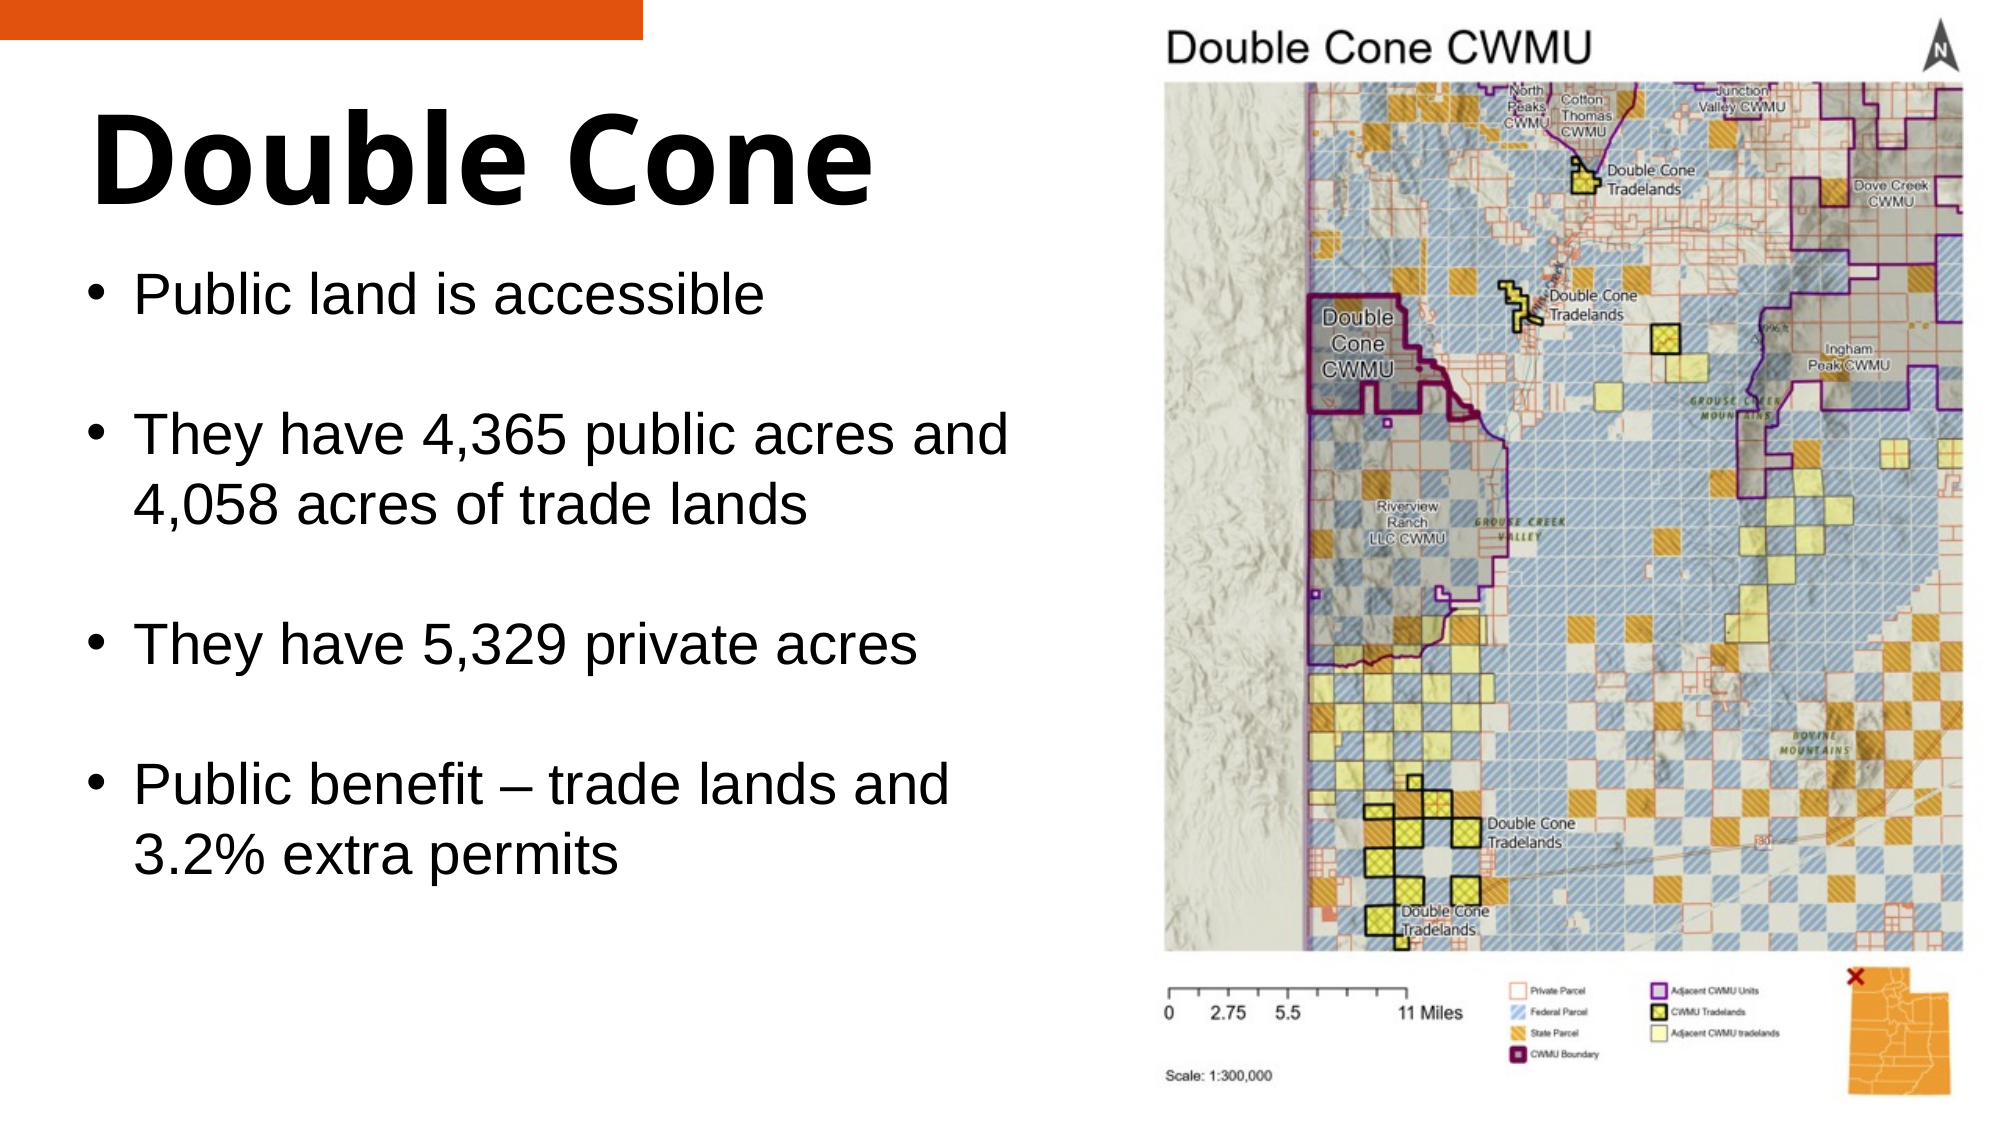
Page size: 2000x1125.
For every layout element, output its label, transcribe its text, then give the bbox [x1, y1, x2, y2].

text_box Public land is accessible They have 4,365 public acres and 4,058 acres of trade lands They have 5,329 private acres Public benefit – trade lands and 3.2% extra permits [72, 248, 1086, 964]
text_box Double Cone [72, 72, 1103, 237]
picture [1130, 0, 2000, 1125]
